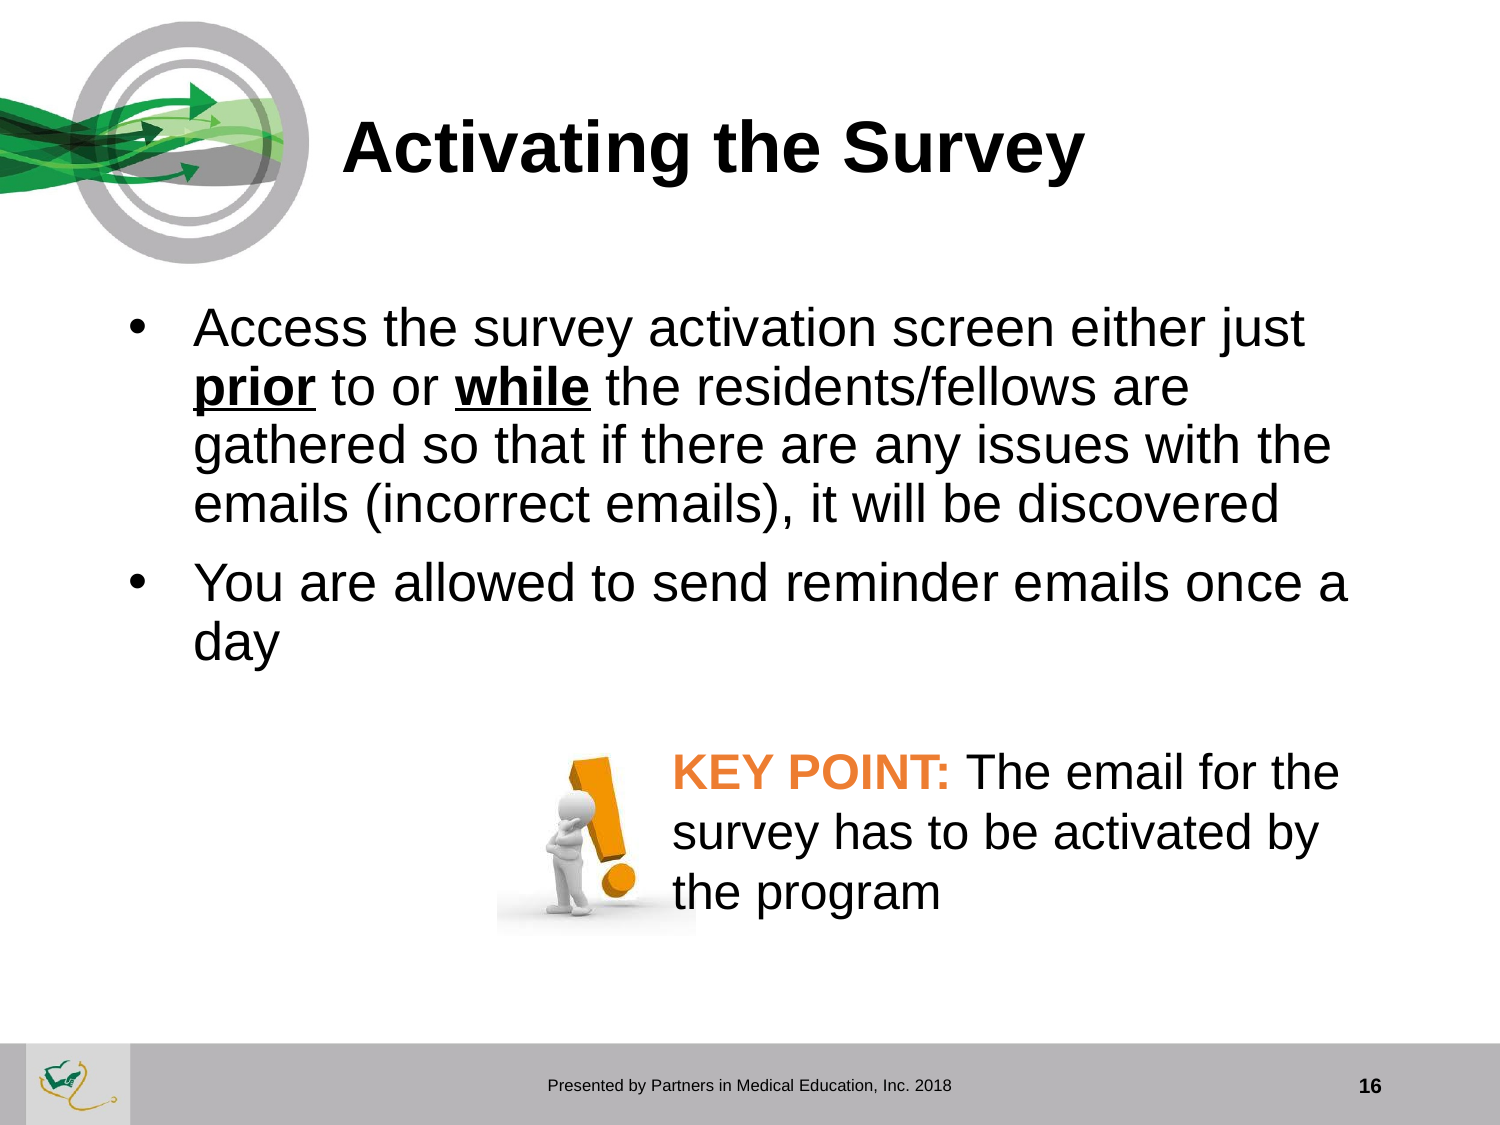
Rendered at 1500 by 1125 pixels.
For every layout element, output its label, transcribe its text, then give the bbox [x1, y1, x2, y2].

picture [0, 0, 1500, 1125]
text_box KEY POINT: The email for the survey has to be activated by the program [646, 732, 1397, 928]
footer Presented by Partners in Medical Education, Inc. 2018 [496, 1055, 1004, 1116]
list Access the survey activation screen either just prior to or while the residents/fellows are gathered so that if there are any issues with the emails (incorrect emails), it will be discovered You are allowed to send reminder emails once a day [103, 285, 1397, 1014]
slide_number 16 [1059, 1055, 1397, 1116]
title Activating the Survey [326, 40, 1397, 258]
